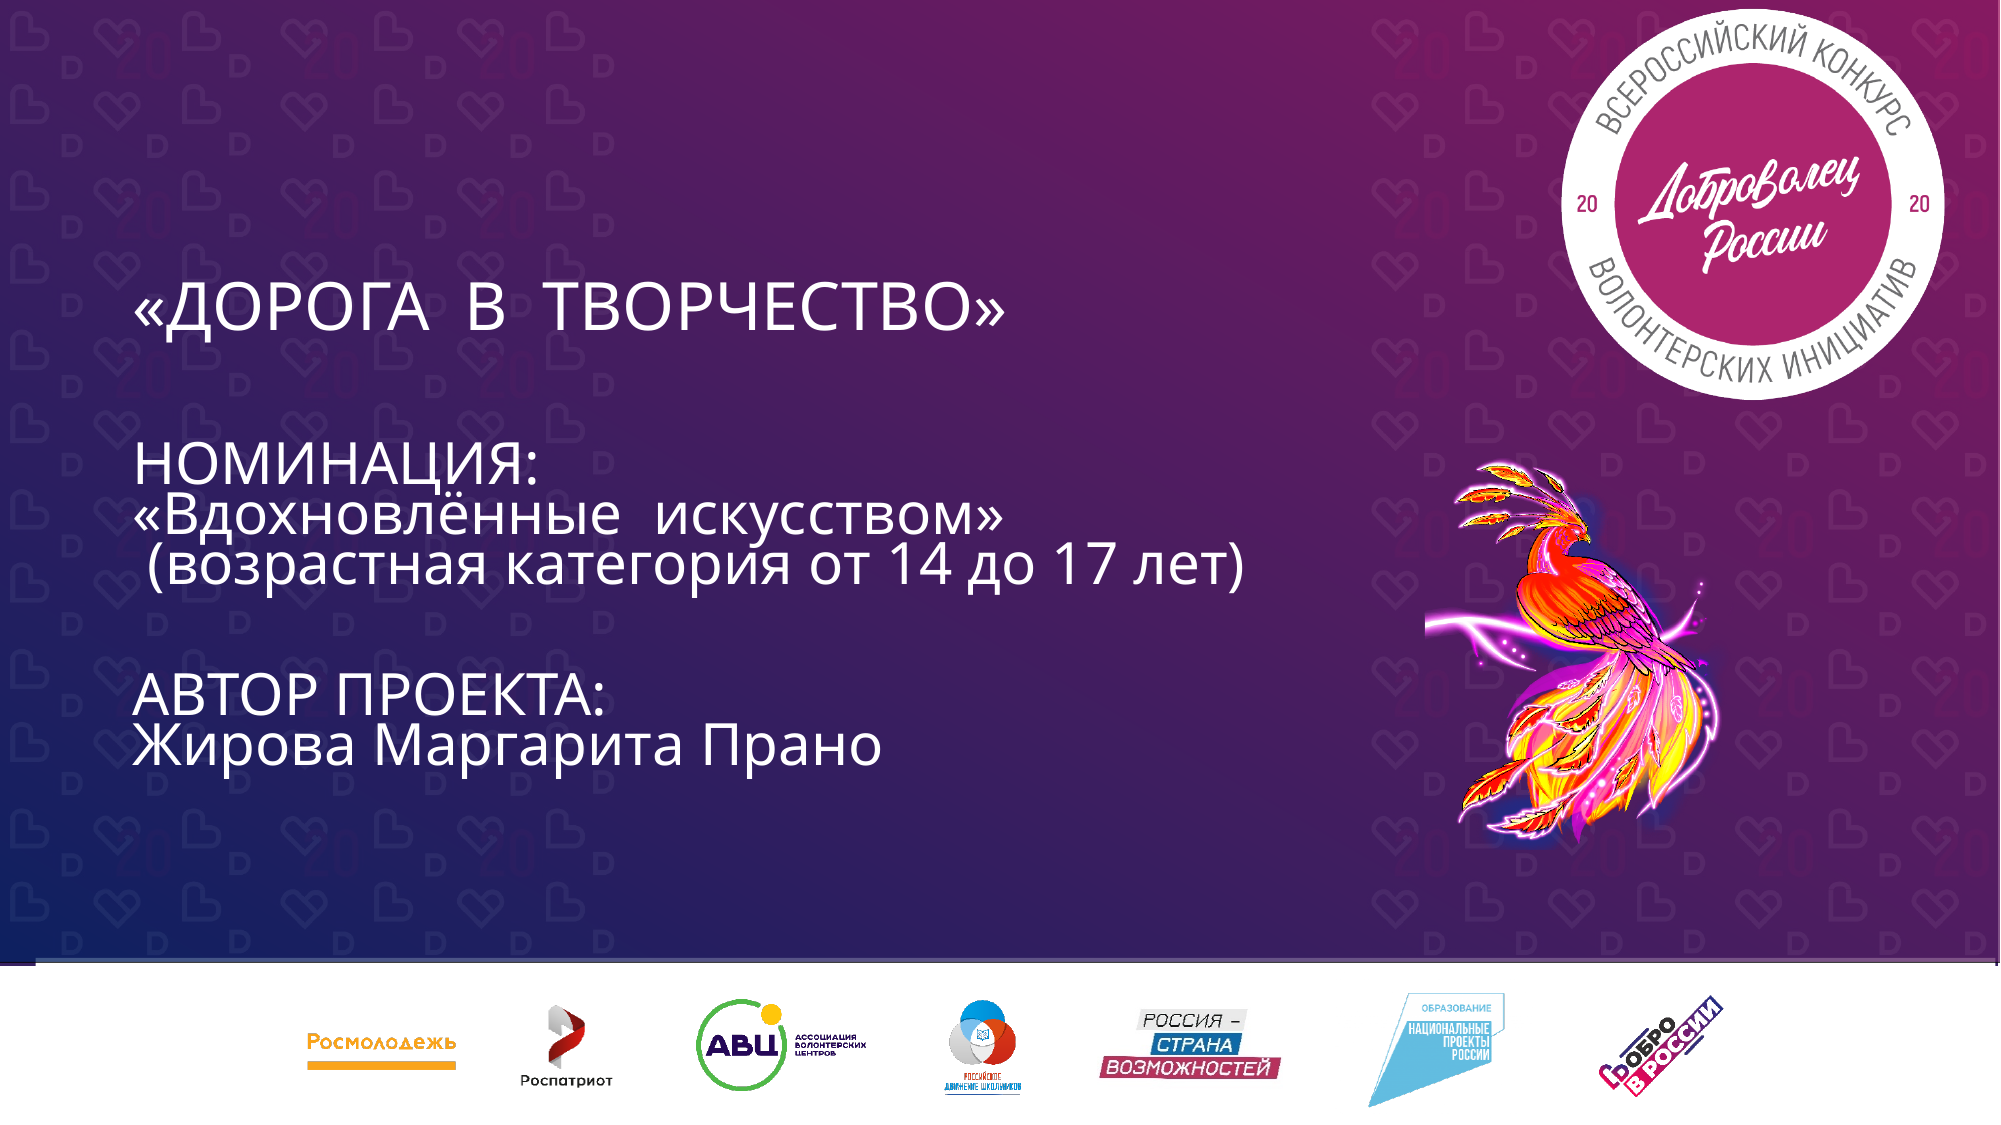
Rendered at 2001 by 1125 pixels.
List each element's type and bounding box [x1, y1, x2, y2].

picture [1422, 447, 1735, 851]
text_box [0, 0, 2000, 1125]
